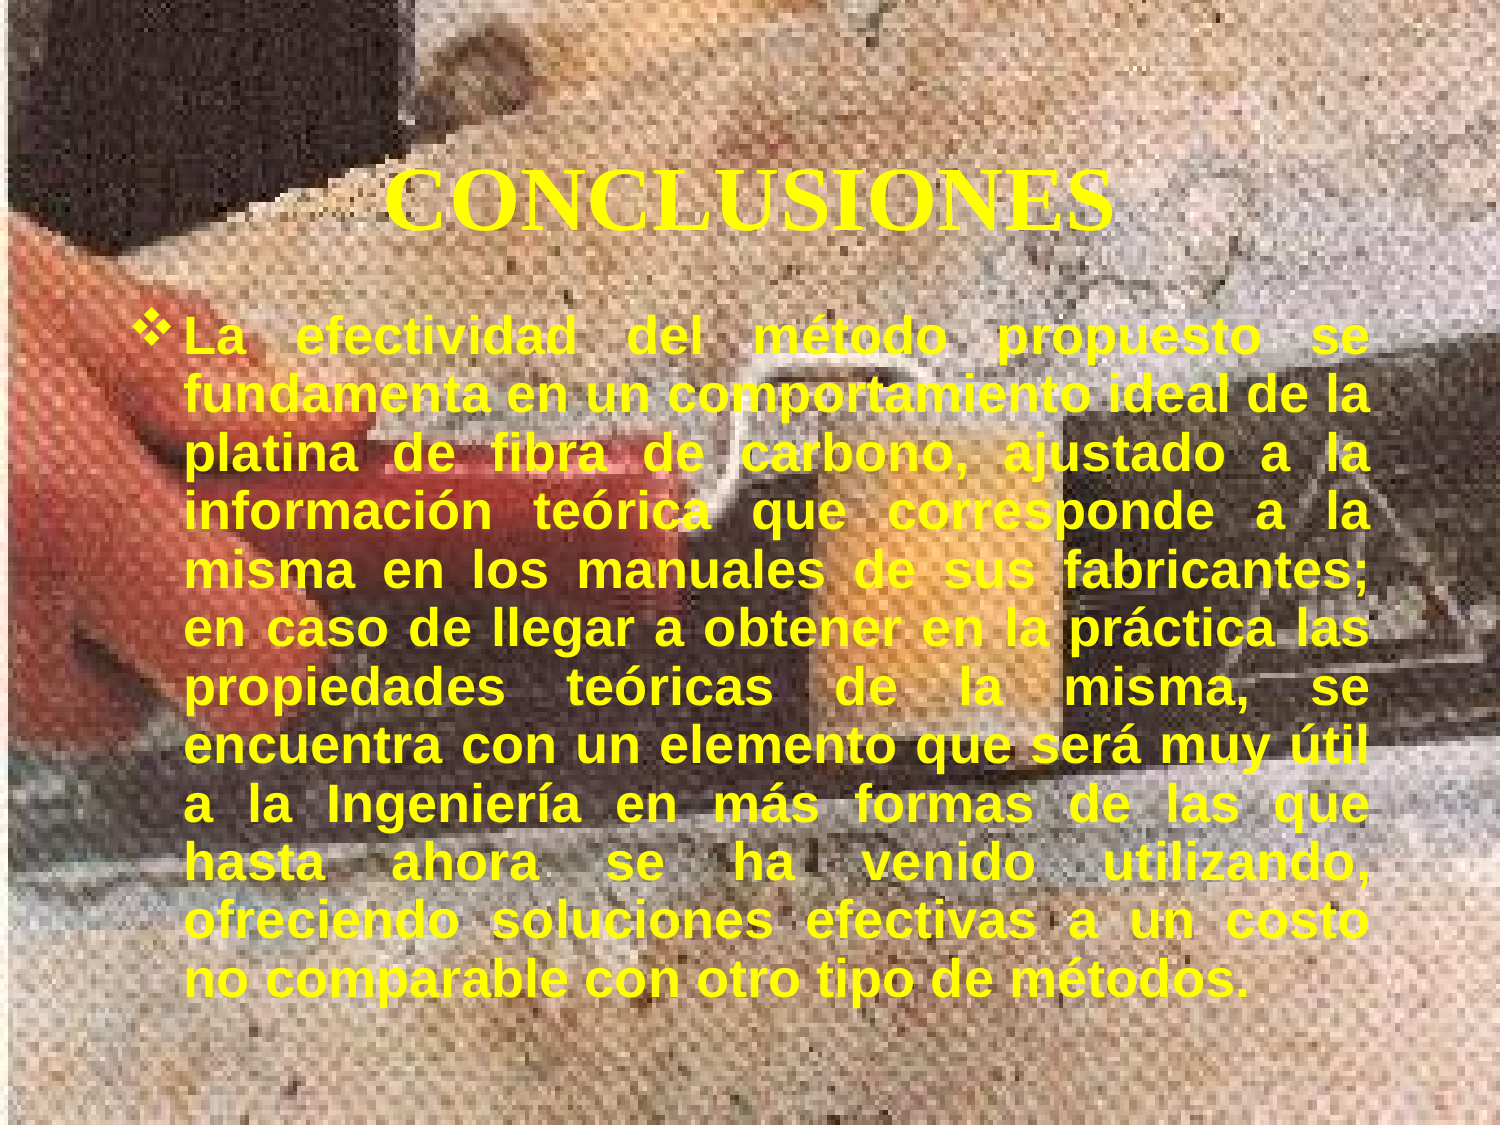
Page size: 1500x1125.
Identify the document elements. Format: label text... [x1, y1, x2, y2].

picture [0, 0, 1500, 1125]
list La efectividad del método propuesto se fundamenta en un comportamiento ideal de la platina de fibra de carbono, ajustado a la información teórica que corresponde a la misma en los manuales de sus fabricantes; en caso de llegar a obtener en la práctica las propiedades teóricas de la misma, se encuentra con un elemento que será muy útil a la Ingeniería en más formas de las que hasta ahora se ha venido utilizando, ofreciendo soluciones efectivas a un costo no comparable con otro tipo de métodos. [112, 299, 1388, 976]
title CONCLUSIONES [112, 99, 1388, 288]
